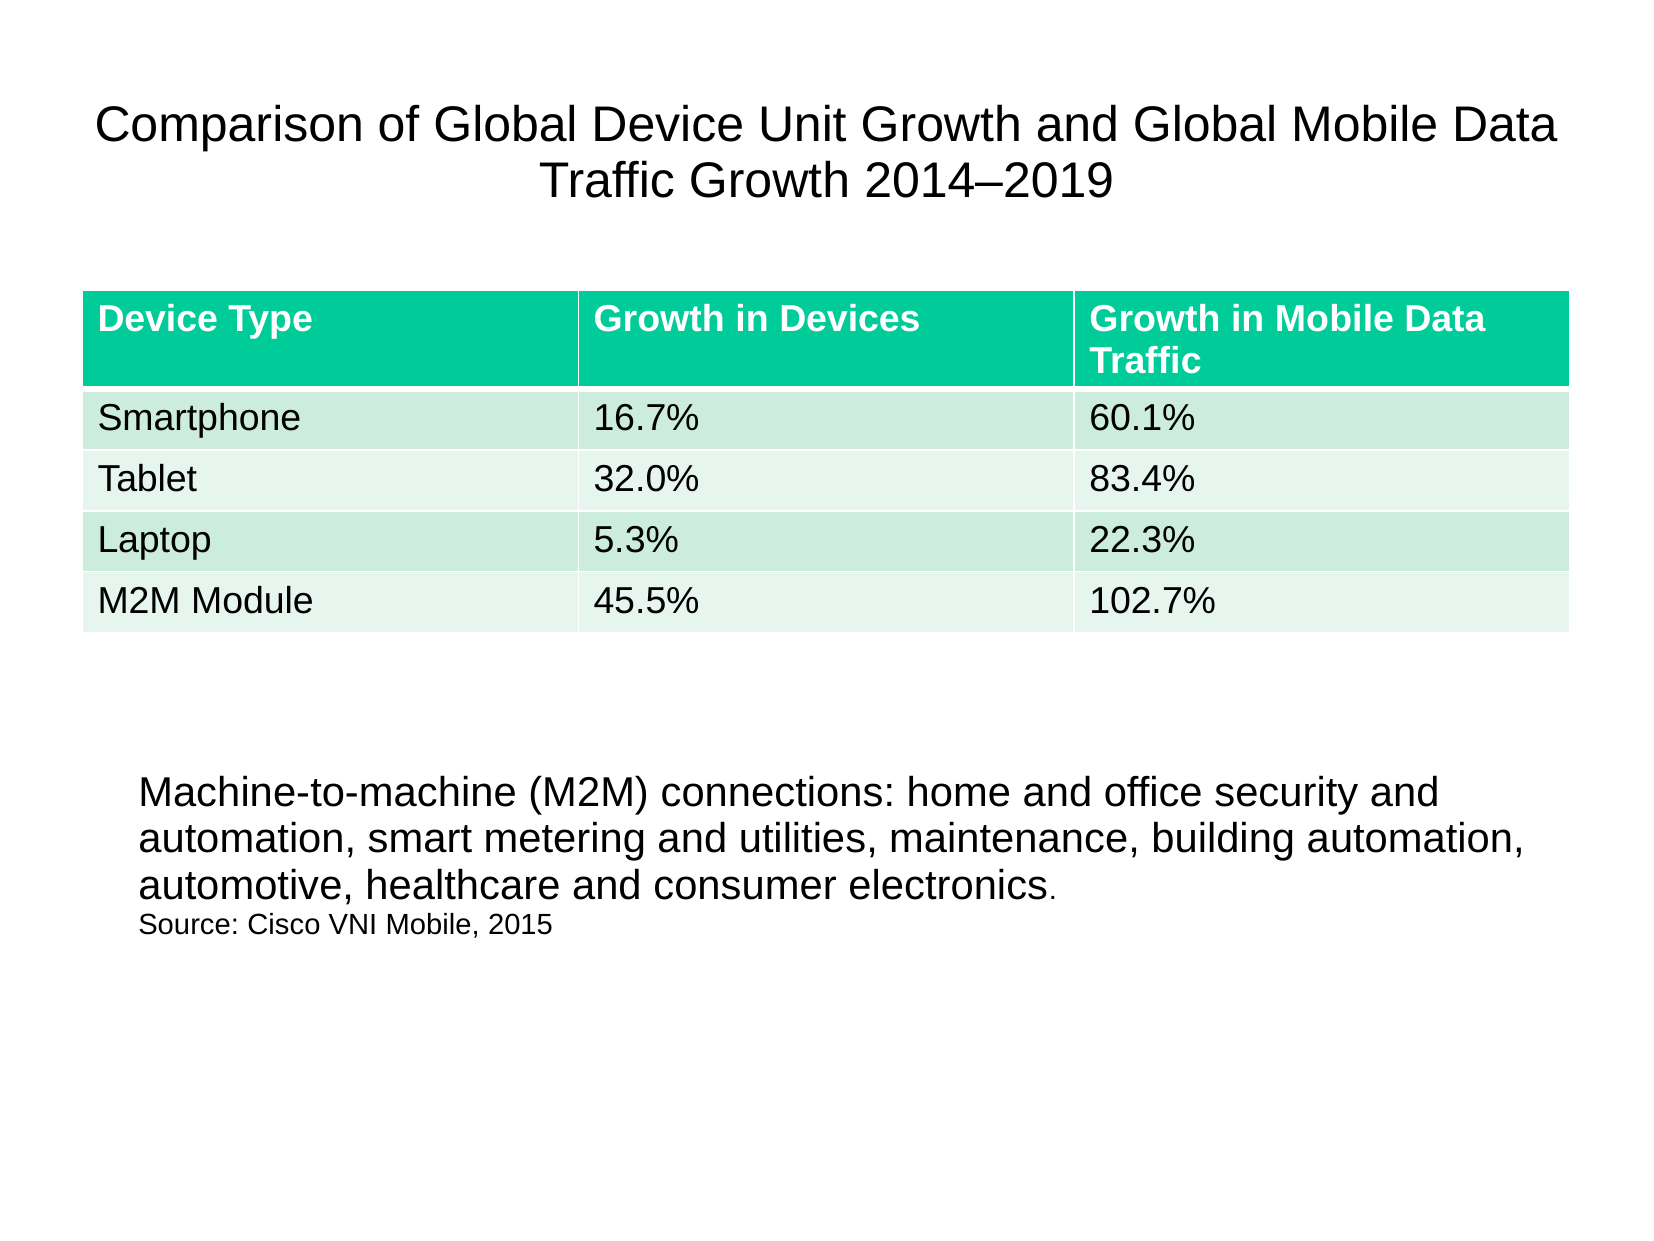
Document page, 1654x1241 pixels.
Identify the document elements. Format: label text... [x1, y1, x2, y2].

table_cell 22.3% [1075, 512, 1569, 571]
table_cell Smartphone [83, 392, 578, 449]
table_cell Tablet [83, 451, 578, 510]
table_header Growth in Mobile Data Traffic [1075, 291, 1569, 386]
table_cell 45.5% [579, 572, 1073, 632]
table_header Growth in Devices [579, 291, 1073, 386]
table_header Device Type [83, 291, 578, 386]
table_cell Laptop [83, 512, 578, 571]
table_cell 102.7% [1075, 572, 1569, 632]
table_cell M2M Module [83, 572, 578, 632]
table_cell 60.1% [1075, 392, 1569, 449]
table_cell 32.0% [579, 451, 1073, 510]
table_cell 16.7% [579, 392, 1073, 449]
table_cell 83.4% [1075, 451, 1569, 510]
table_cell 5.3% [579, 512, 1073, 571]
title Comparison of Global Device Unit Growth and Global Mobile Data Traffic Growth 2014–2019 [82, 49, 1571, 257]
text_box Machine-to-machine (M2M) connections: home and office security and automation, smart metering and utilities, maintenance, building automation, automotive, healthcare and consumer electronics. Source: Cisco VNI Mobile, 2015 [123, 761, 1552, 949]
